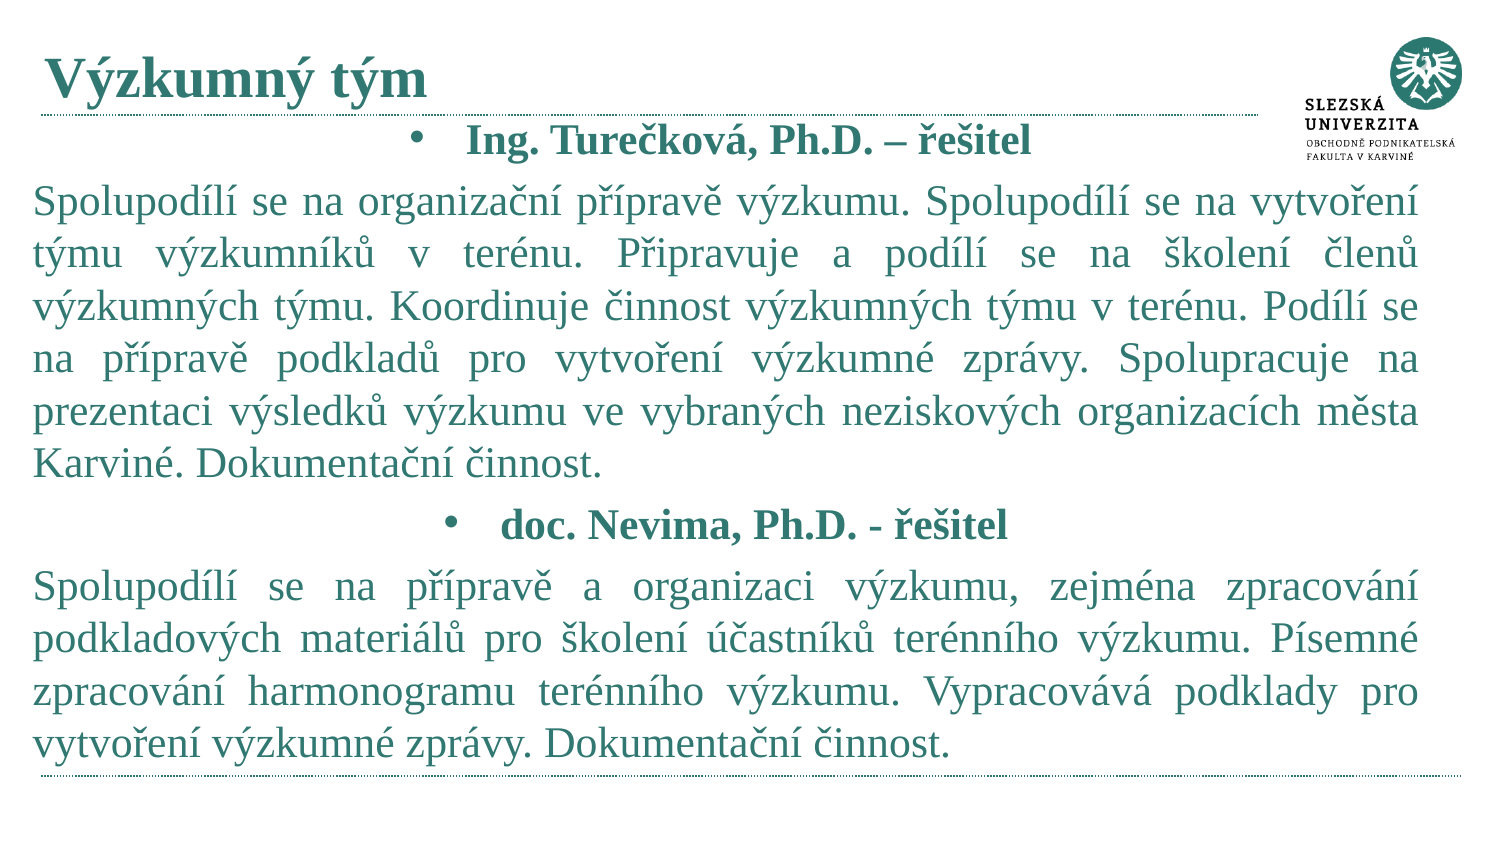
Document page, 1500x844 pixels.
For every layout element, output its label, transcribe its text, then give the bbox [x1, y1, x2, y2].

text_box Ing. Turečková, Ph.D. – řešitel Spolupodílí se na organizační přípravě výzkumu. Spolupodílí se na vytvoření týmu výzkumníků v terénu. Připravuje a podílí se na školení členů výzkumných týmu. Koordinuje činnost výzkumných týmu v terénu. Podílí se na přípravě podkladů pro vytvoření výzkumné zprávy. Spolupracuje na prezentaci výsledků výzkumu ve vybraných neziskových organizacích města Karviné. Dokumentační činnost. doc. Nevima, Ph.D. - řešitel Spolupodílí se na přípravě a organizaci výzkumu, zejména zpracování podkladových materiálů pro školení účastníků terénního výzkumu. Písemné zpracování harmonogramu terénního výzkumu. Vypracovává podklady pro vytvoření výzkumné zprávy. Dokumentační činnost. [17, 102, 1436, 729]
title Výzkumný tým [29, 32, 1258, 116]
picture [1305, 37, 1462, 160]
